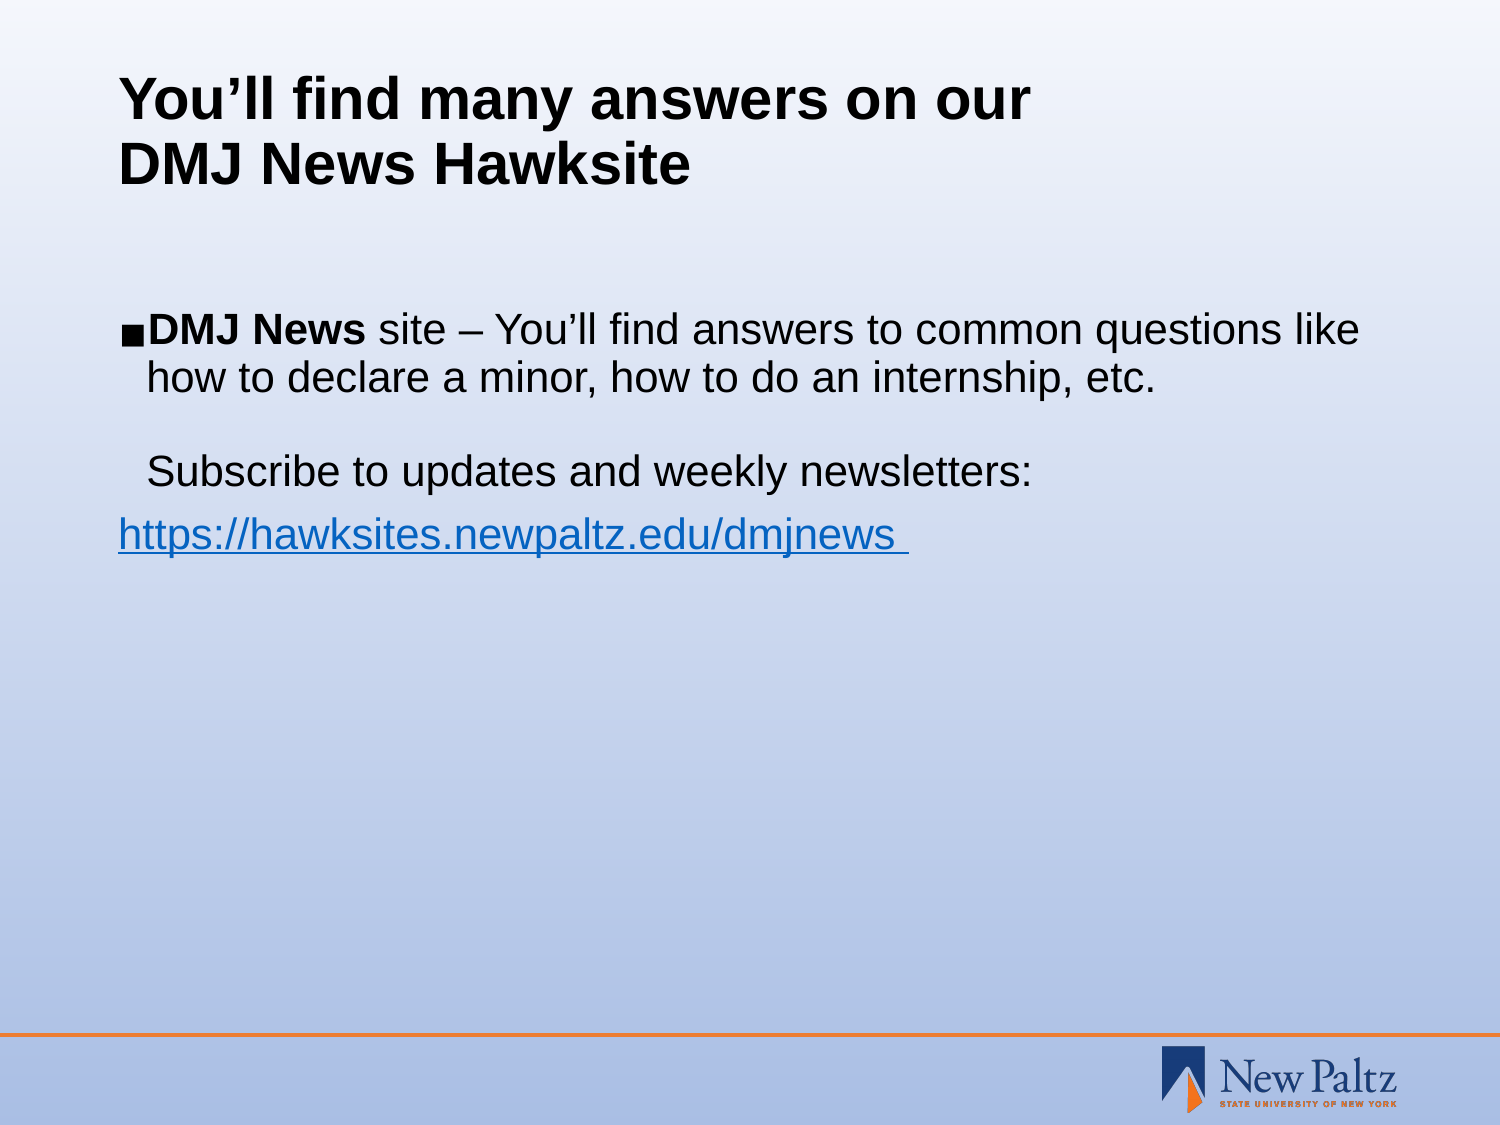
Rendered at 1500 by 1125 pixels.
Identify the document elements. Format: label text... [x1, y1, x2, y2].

title You’ll find many answers on our DMJ News Hawksite [103, 59, 1397, 278]
picture [1162, 1046, 1397, 1113]
list DMJ News site – You’ll find answers to common questions like how to declare a minor, how to do an internship, etc. Subscribe to updates and weekly newsletters: https://hawksites.newpaltz.edu/dmjnews [103, 299, 1397, 1014]
